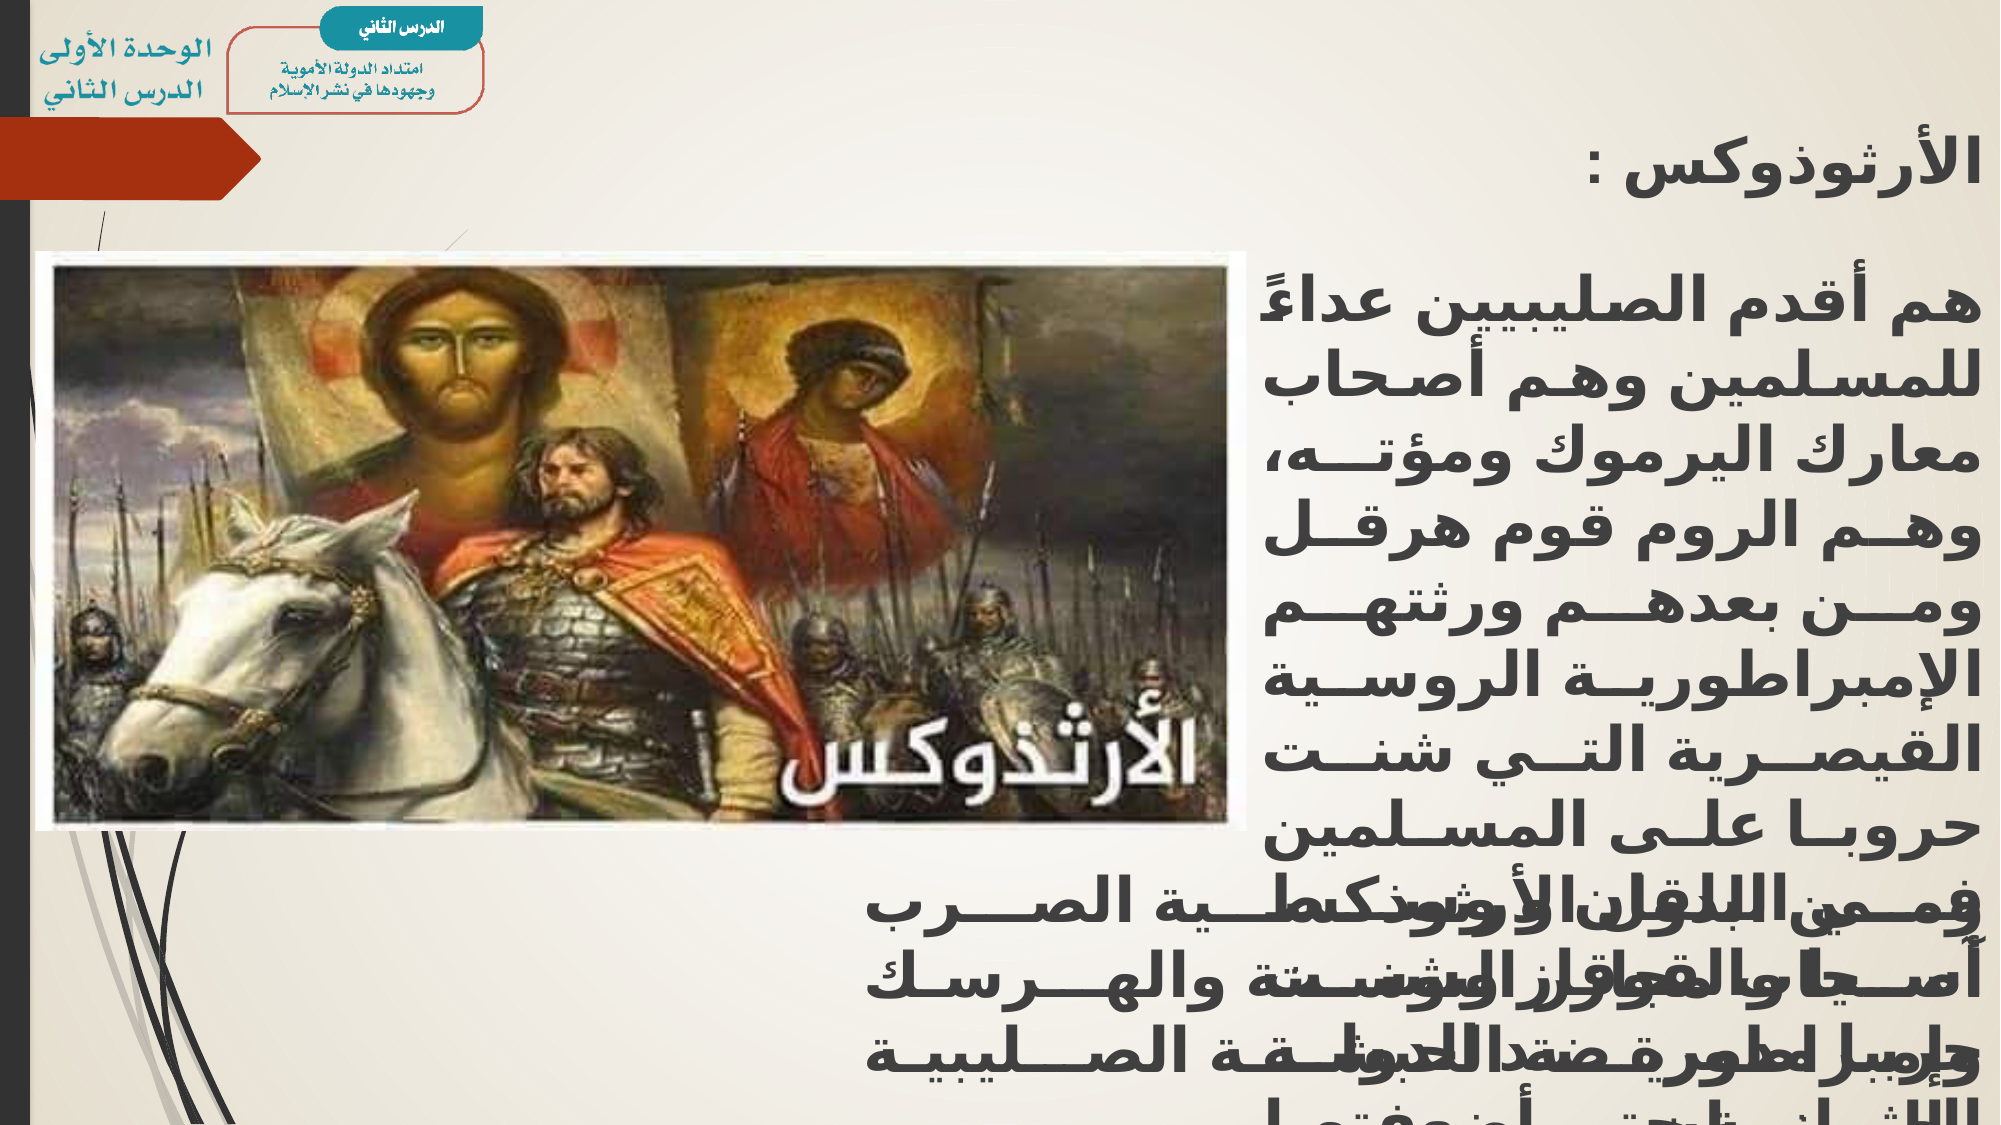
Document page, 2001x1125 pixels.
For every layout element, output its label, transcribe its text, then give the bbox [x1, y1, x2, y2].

text_box الأرثوذوكس : هم أقدم الصليبيين عداءً للمسلمين وهم أصحاب معارك اليرموك ومؤته، وهم الروم قوم هرقل ومن بعدهم ورثتهم الإمبراطورية الروسية القيصرية التي شنت حروبا على المسلمين في البلقان و وسط آسيا والقوقاز وشنت حربا مدمرة ضد الدولـة العثمانيـة حتى أضعفتهـا [1246, 114, 2000, 852]
picture [35, 251, 1247, 831]
picture [35, 27, 214, 112]
picture [223, 4, 486, 115]
text_box ومن الدول الأرثوذكسية الصرب أصحاب مجازر البوسنة والهـرسـك وإمبراطوريـة الحبشـة الصليبيـة واليـونـــان. [849, 852, 2000, 1125]
